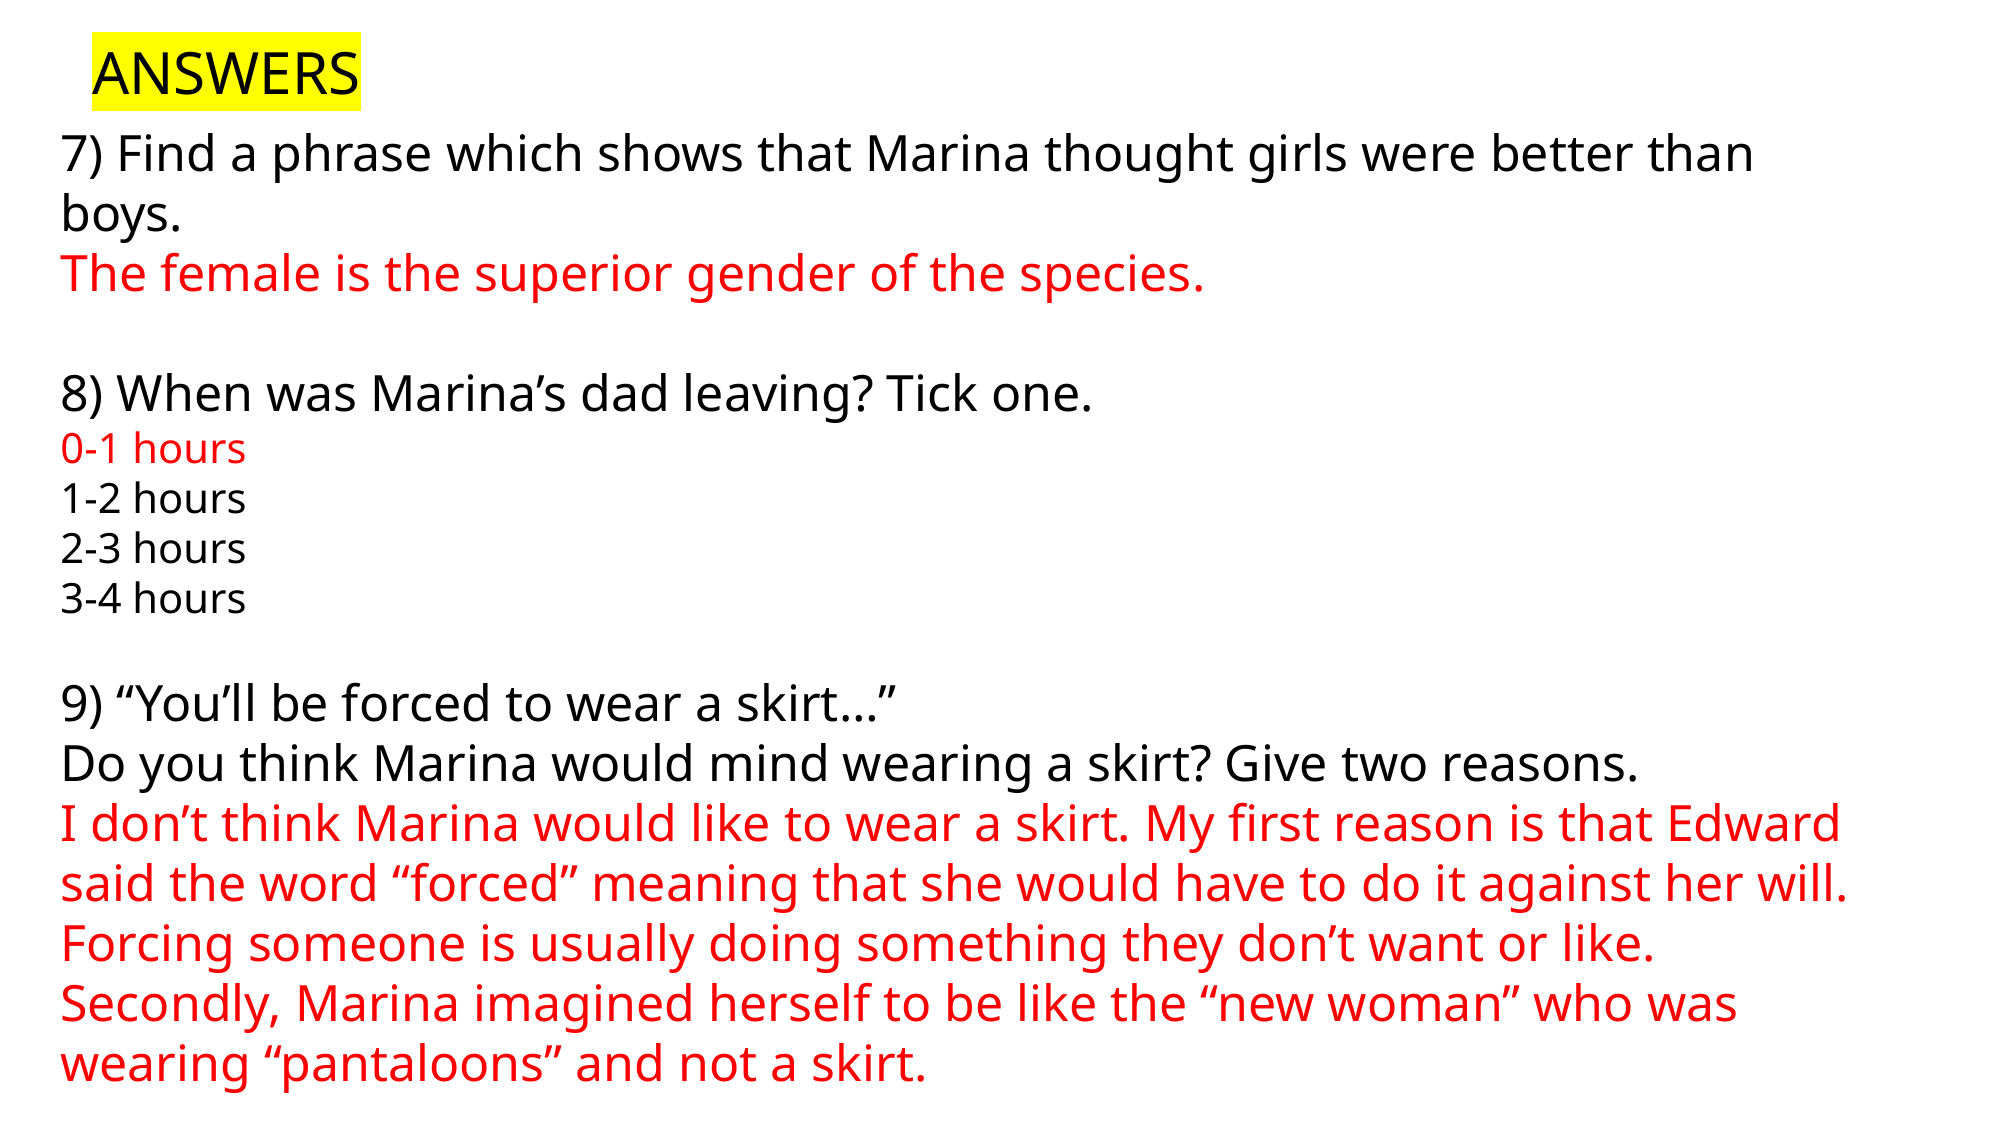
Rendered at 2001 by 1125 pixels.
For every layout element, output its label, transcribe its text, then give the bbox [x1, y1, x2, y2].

text_box 7) Find a phrase which shows that Marina thought girls were better than boys. The female is the superior gender of the species. 8) When was Marina’s dad leaving? Tick one. 0-1 hours 1-2 hours 2-3 hours 3-4 hours 9) “You’ll be forced to wear a skirt…” Do you think Marina would mind wearing a skirt? Give two reasons. I don’t think Marina would like to wear a skirt. My first reason is that Edward said the word “forced” meaning that she would have to do it against her will. Forcing someone is usually doing something they don’t want or like. Secondly, Marina imagined herself to be like the “new woman” who was wearing “pantaloons” and not a skirt. [45, 114, 1887, 1125]
text_box ANSWERS [77, 28, 732, 114]
